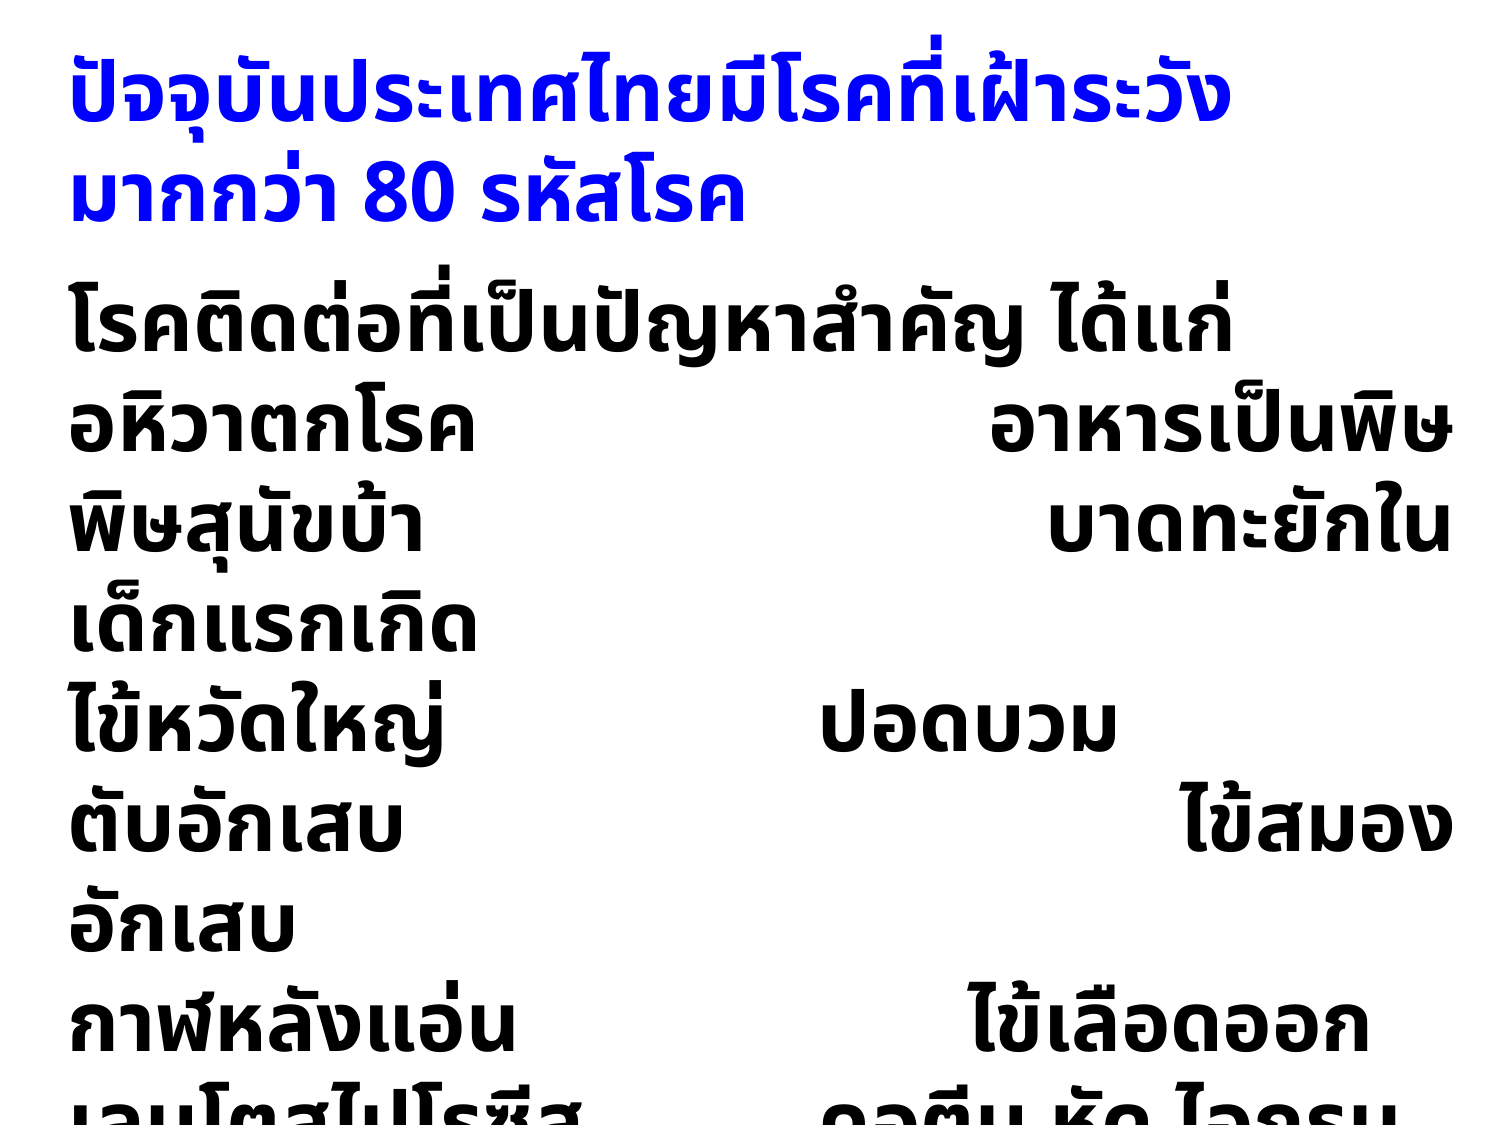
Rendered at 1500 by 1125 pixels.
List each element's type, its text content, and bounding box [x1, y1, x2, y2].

text_box ปัจจุบันประเทศไทยมีโรคที่เฝ้าระวังมากกว่า 80 รหัสโรค โรคติดต่อที่เป็นปัญหาสำคัญ ได้แก่ อหิวาตกโรค อาหารเป็นพิษ พิษสุนัขบ้า บาดทะยักในเด็กแรกเกิด ไข้หวัดใหญ่ ปอดบวม ตับอักเสบ ไข้สมองอักเสบ กาฬหลังแอ่น ไข้เลือดออก เลบโตสไปโรซีส คอตีบ หัด ไอกรน มือเท้าปาก อาการกล้ามเนื้ออ่อนแรงเฉียบพลัน อาการไม่พึงประสงค์จากการได้รับวัคซีน [53, 31, 1471, 1125]
